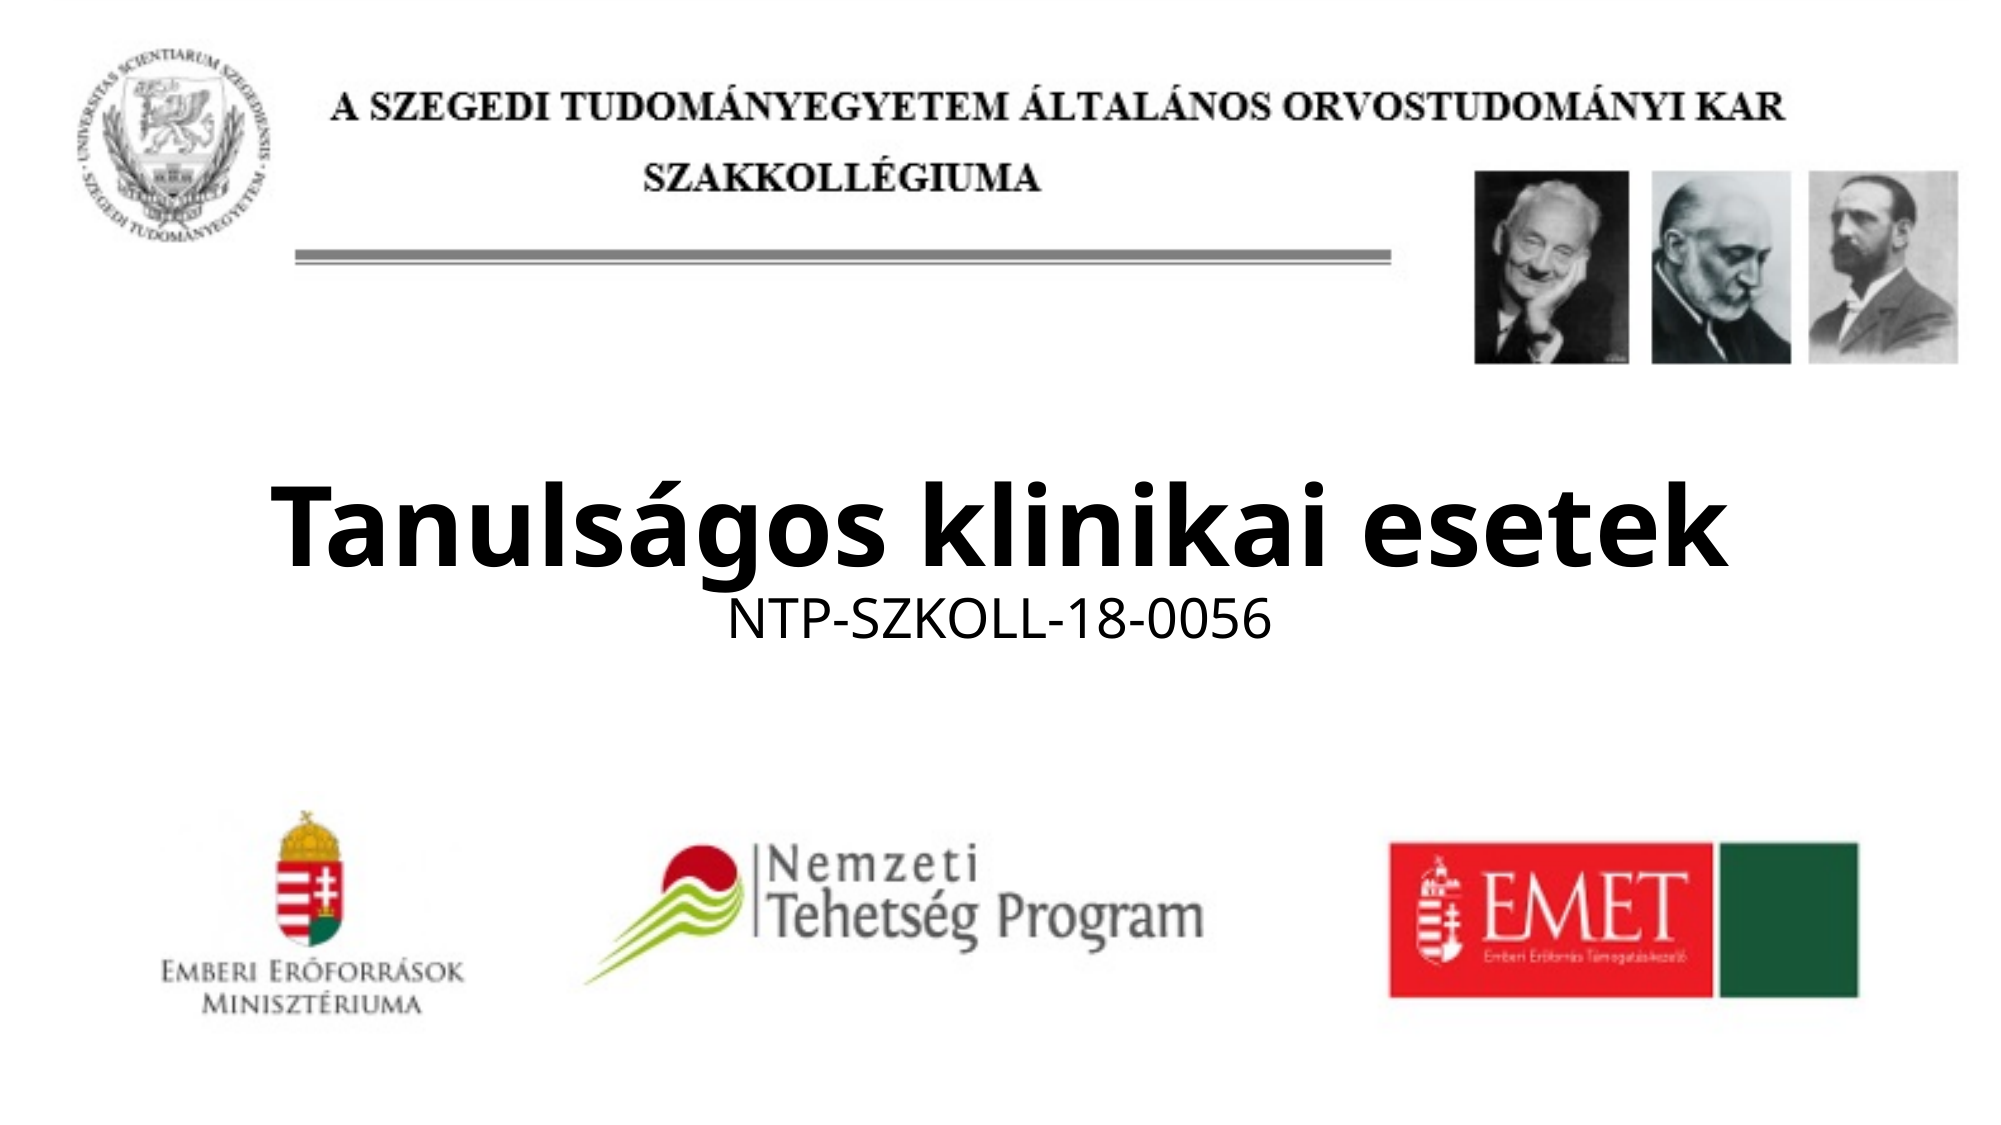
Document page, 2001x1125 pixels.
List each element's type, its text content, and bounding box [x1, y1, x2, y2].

picture [53, 0, 1969, 385]
title Tanulságos klinikai esetek NTP-SZKOLL-18-0056 [249, 385, 1750, 791]
picture [0, 791, 2000, 1125]
